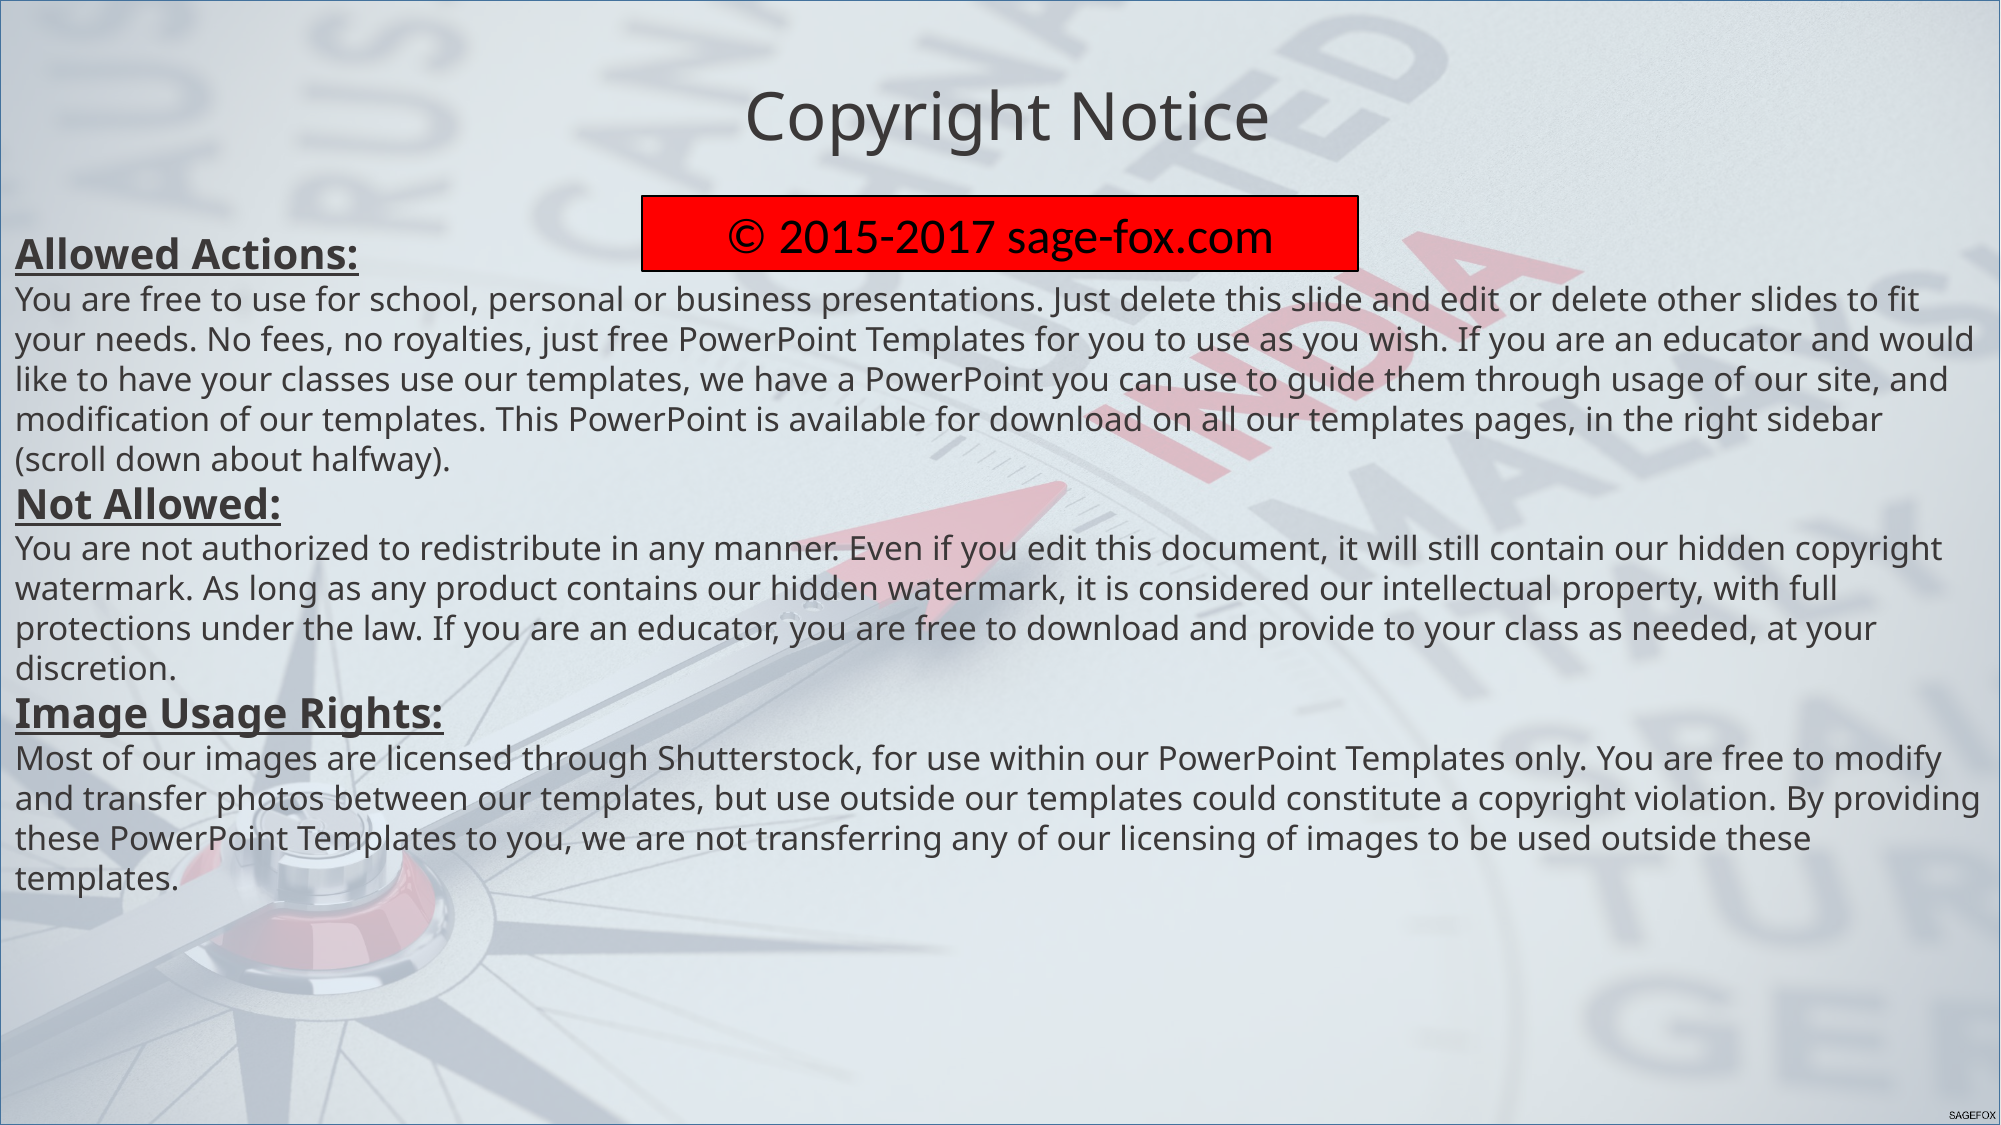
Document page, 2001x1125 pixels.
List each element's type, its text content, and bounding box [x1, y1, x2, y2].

text_box © 2015-2017 sage-fox.com [641, 196, 1358, 272]
title Copyright Notice [493, 60, 1524, 178]
text_box Allowed Actions: You are free to use for school, personal or business presentations. Just delete this slide and edit or delete other slides to fit your needs. No fees, no royalties, just free PowerPoint Templates for you to use as you wish. If you are an educator and would like to have your classes use our templates, we have a PowerPoint you can use to guide them through usage of our site, and modification of our templates. This PowerPoint is available for download on all our templates pages, in the right sidebar (scroll down about halfway). Not Allowed: You are not authorized to redistribute in any manner. Even if you edit this document, it will still contain our hidden copyright watermark. As long as any product contains our hidden watermark, it is considered our intellectual property, with full protections under the law. If you are an educator, you are free to download and provide to your class as needed, at your discretion. Image Usage Rights: Most of our images are licensed through Shutterstock, for use within our PowerPoint Templates only. You are free to modify and transfer photos between our templates, but use outside our templates could constitute a copyright violation. By providing these PowerPoint Templates to you, we are not transferring any of our licensing of images to be used outside these templates. [0, 0, 2000, 1125]
